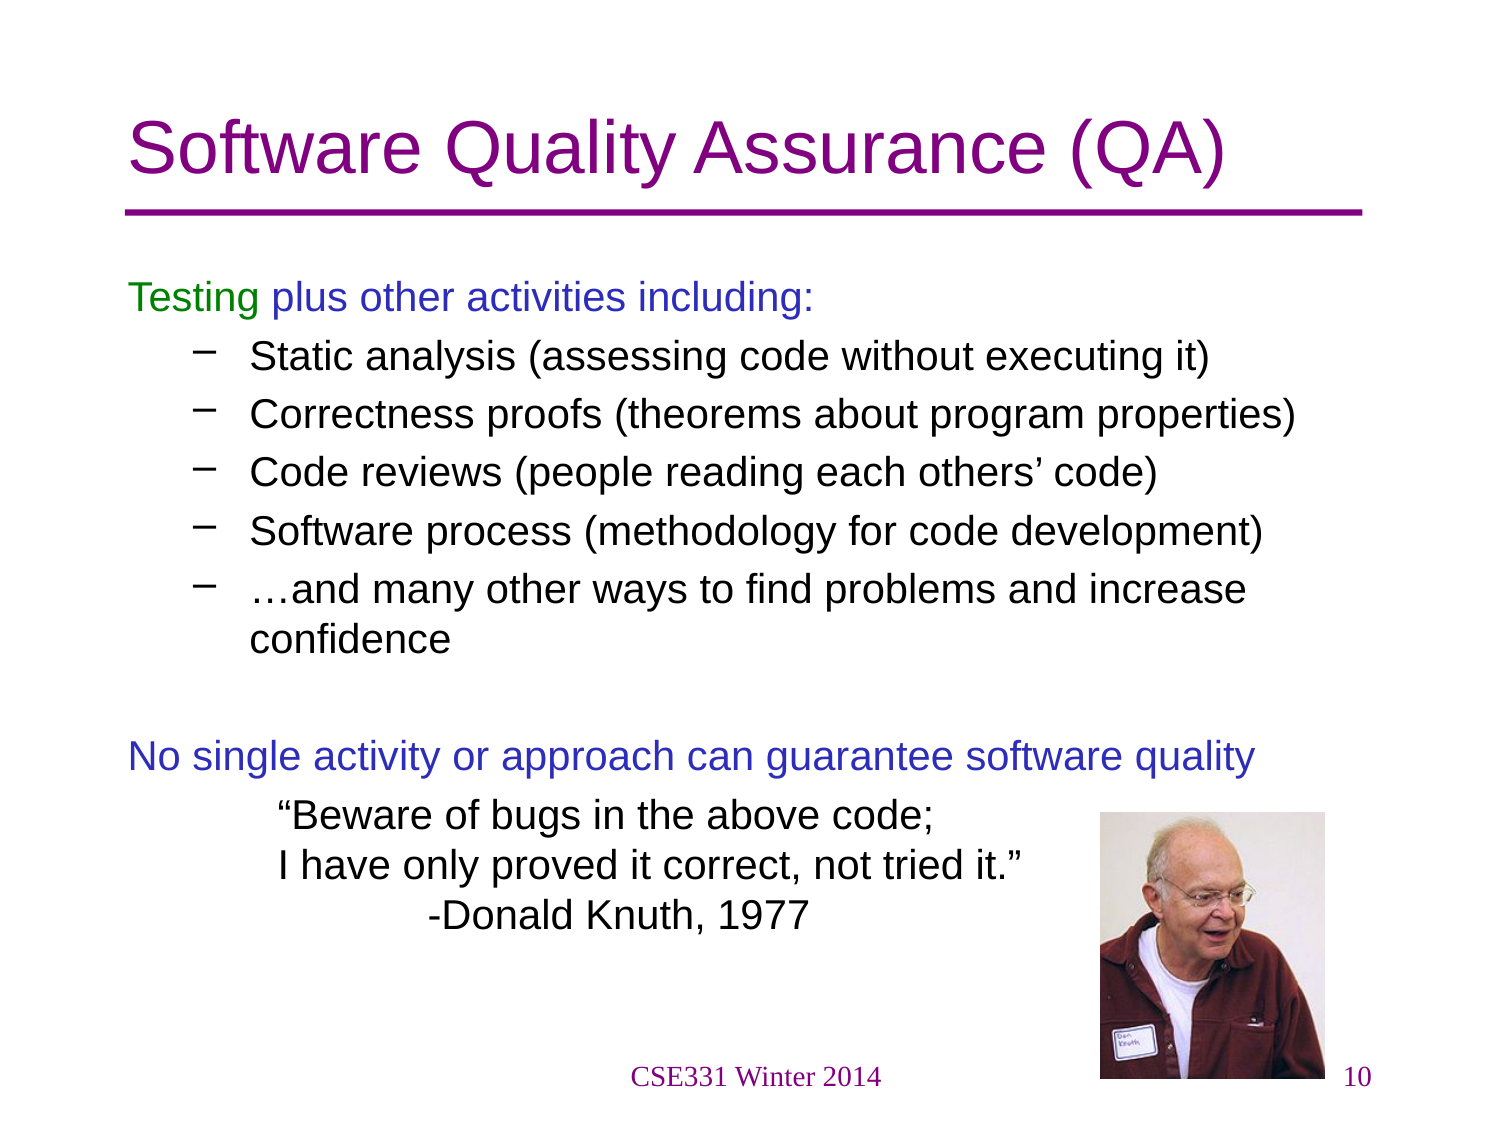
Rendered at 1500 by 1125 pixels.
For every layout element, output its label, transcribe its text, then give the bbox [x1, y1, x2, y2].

footer CSE331 Winter 2014 [474, 1049, 1038, 1125]
list Testing plus other activities including: Static analysis (assessing code without executing it) Correctness proofs (theorems about program properties) Code reviews (people reading each others’ code) Software process (methodology for code development) …and many other ways to find problems and increase confidence No single activity or approach can guarantee software quality “Beware of bugs in the above code; I have only proved it correct, not tried it.” -Donald Knuth, 1977 [112, 262, 1388, 1038]
picture [1099, 812, 1326, 1079]
title Software Quality Assurance (QA) [112, 50, 1388, 238]
slide_number 10 [1074, 1049, 1388, 1125]
